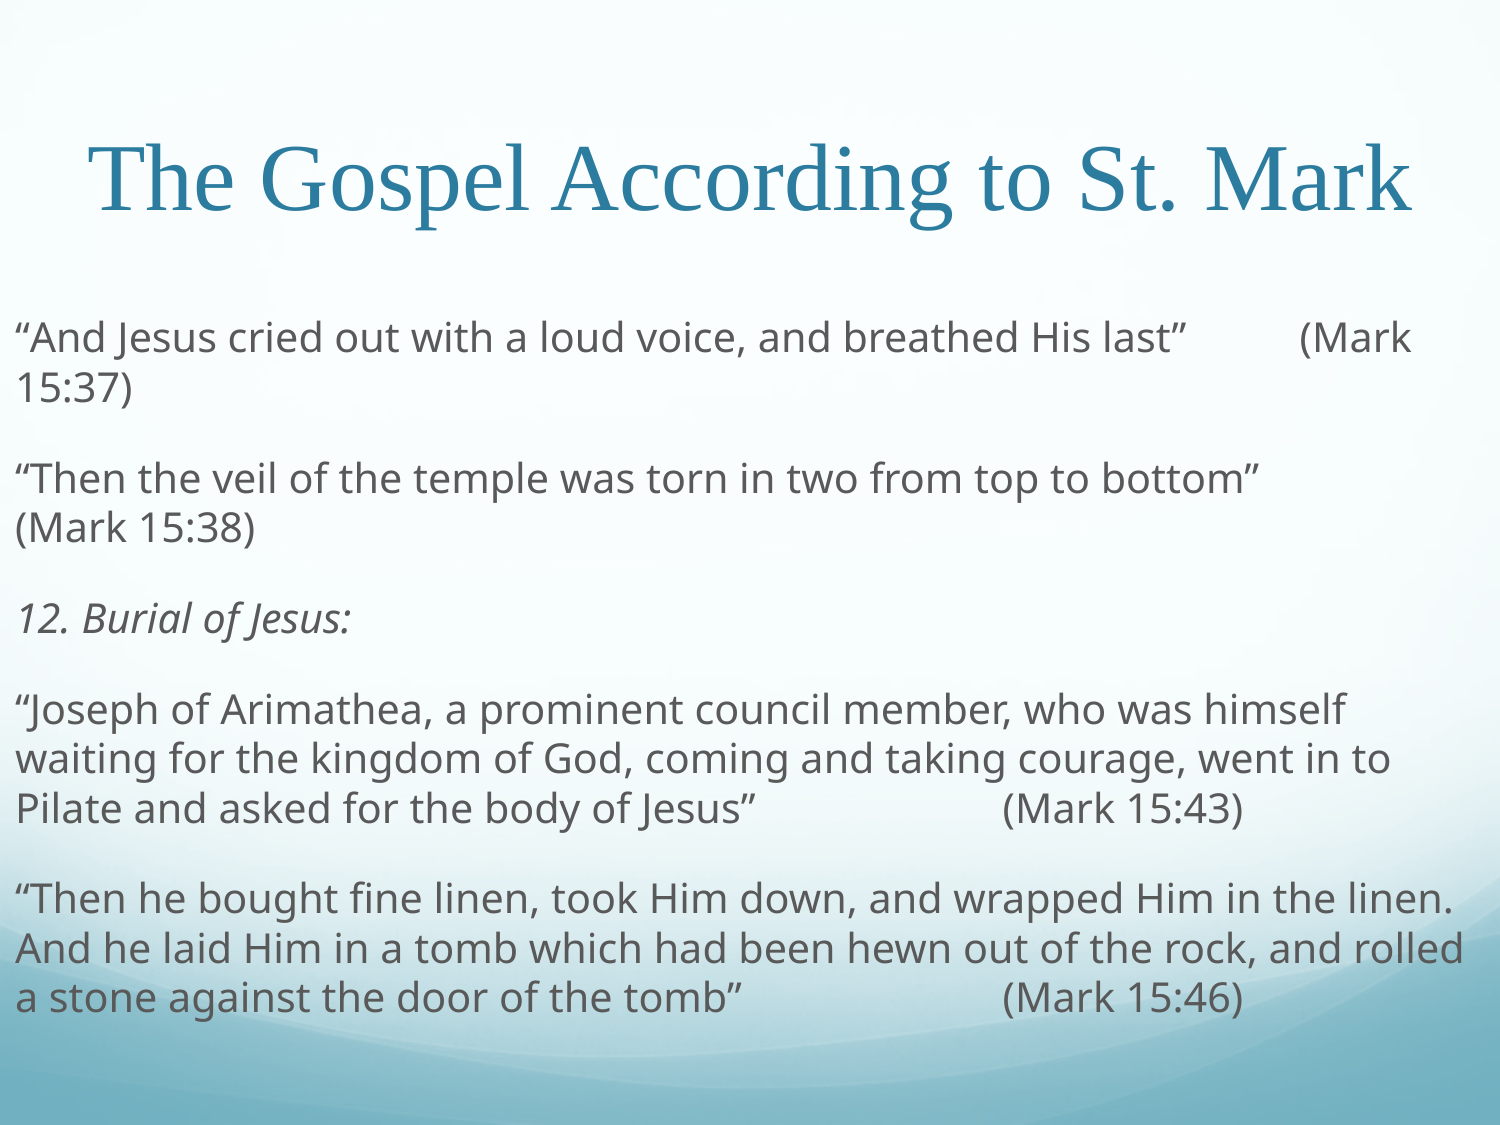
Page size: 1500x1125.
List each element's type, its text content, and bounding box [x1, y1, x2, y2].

list “And Jesus cried out with a loud voice, and breathed His last” (Mark 15:37) “Then the veil of the temple was torn in two from top to bottom” (Mark 15:38) 12. Burial of Jesus: “Joseph of Arimathea, a prominent council member, who was himself waiting for the kingdom of God, coming and taking courage, went in to Pilate and asked for the body of Jesus” (Mark 15:43) “Then he bought fine linen, took Him down, and wrapped Him in the linen. And he laid Him in a tomb which had been hewn out of the rock, and rolled a stone against the door of the tomb” (Mark 15:46) [0, 304, 1500, 1125]
title The Gospel According to St. Mark [67, 17, 1433, 238]
